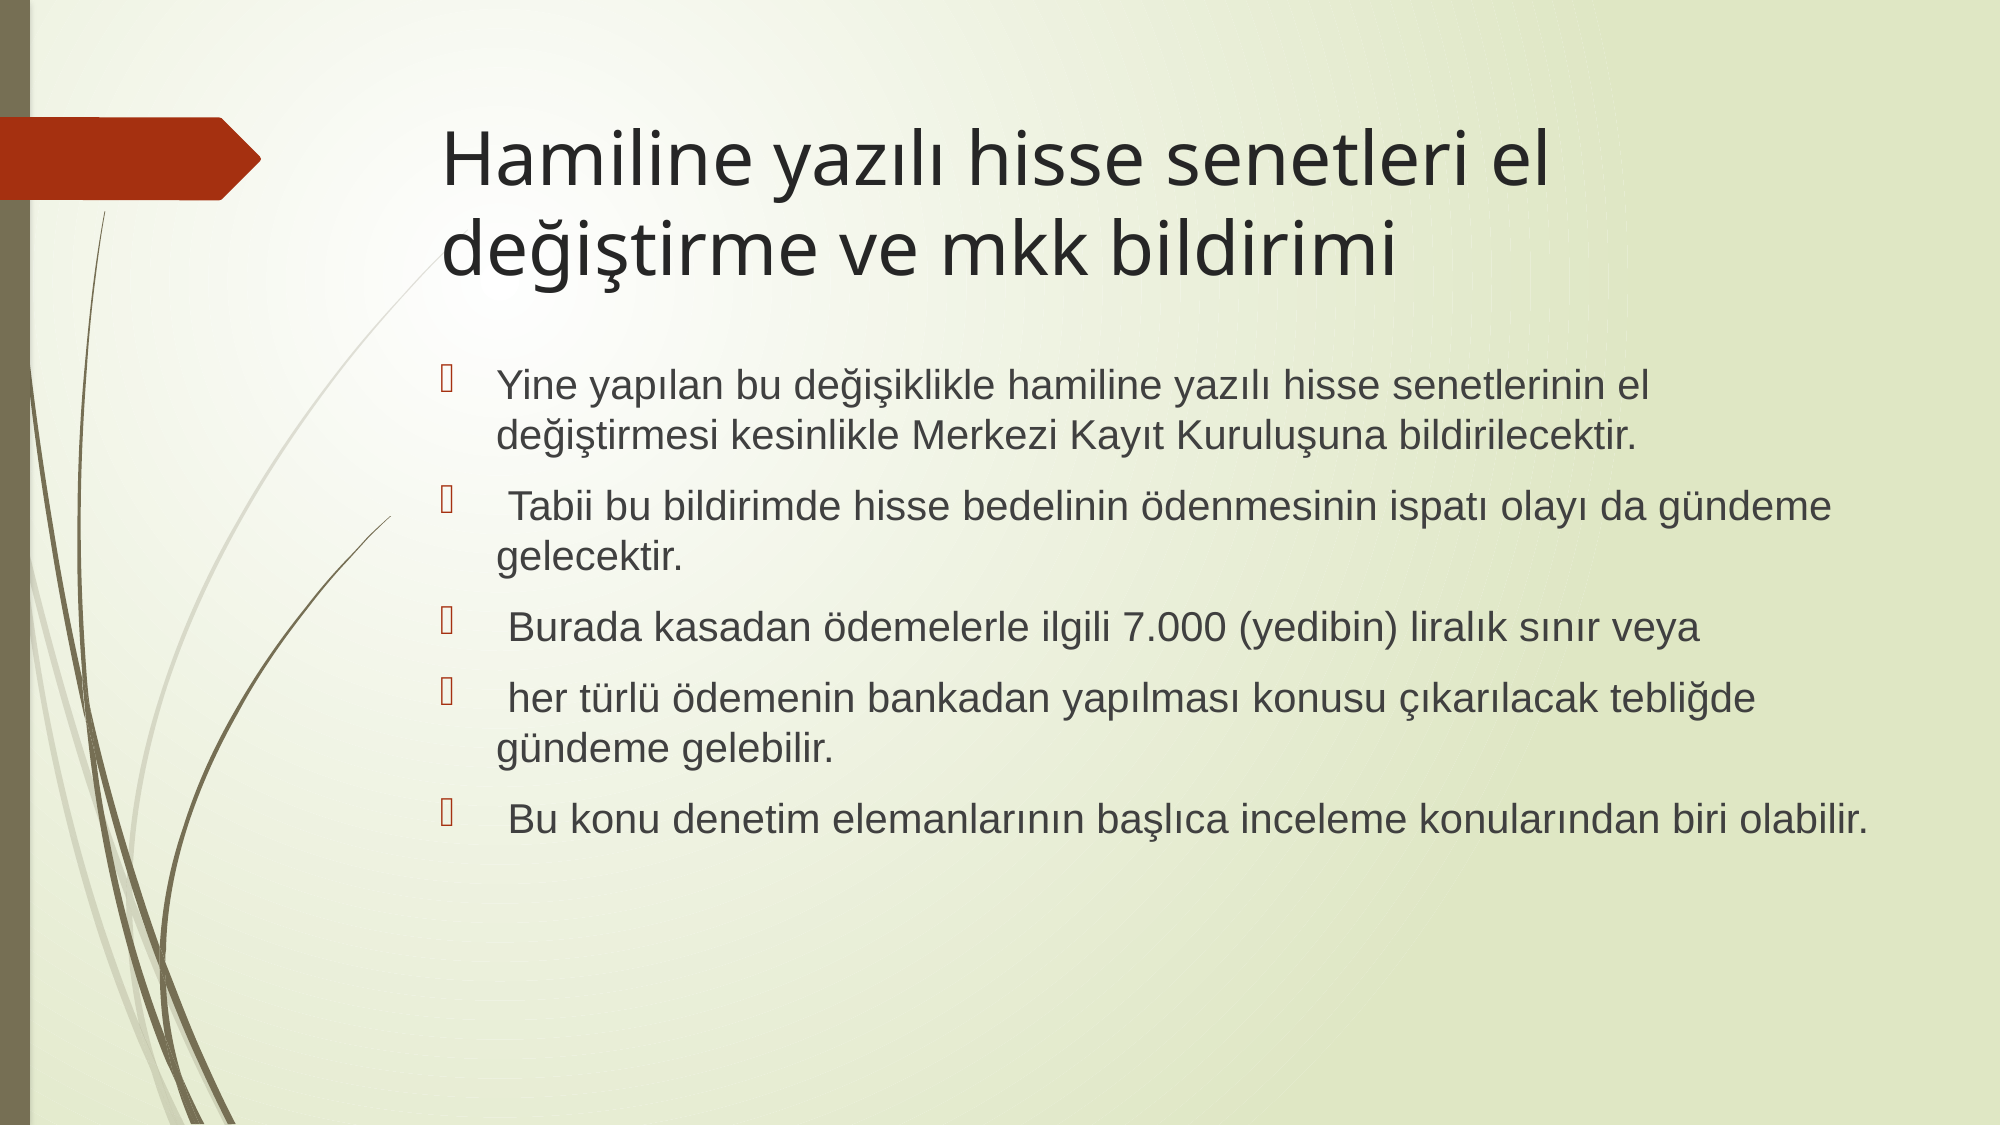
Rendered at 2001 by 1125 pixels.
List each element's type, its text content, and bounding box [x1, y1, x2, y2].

title Hamiline yazılı hisse senetleri el değiştirme ve mkk bildirimi [425, 102, 1888, 313]
list Yine yapılan bu değişiklikle hamiline yazılı hisse senetlerinin el değiştirmesi kesinlikle Merkezi Kayıt Kuruluşuna bildirilecektir. Tabii bu bildirimde hisse bedelinin ödenmesinin ispatı olayı da gündeme gelecektir. Burada kasadan ödemelerle ilgili 7.000 (yedibin) liralık sınır veya her türlü ödemenin bankadan yapılması konusu çıkarılacak tebliğde gündeme gelebilir. Bu konu denetim elemanlarının başlıca inceleme konularından biri olabilir. [424, 350, 1888, 970]
